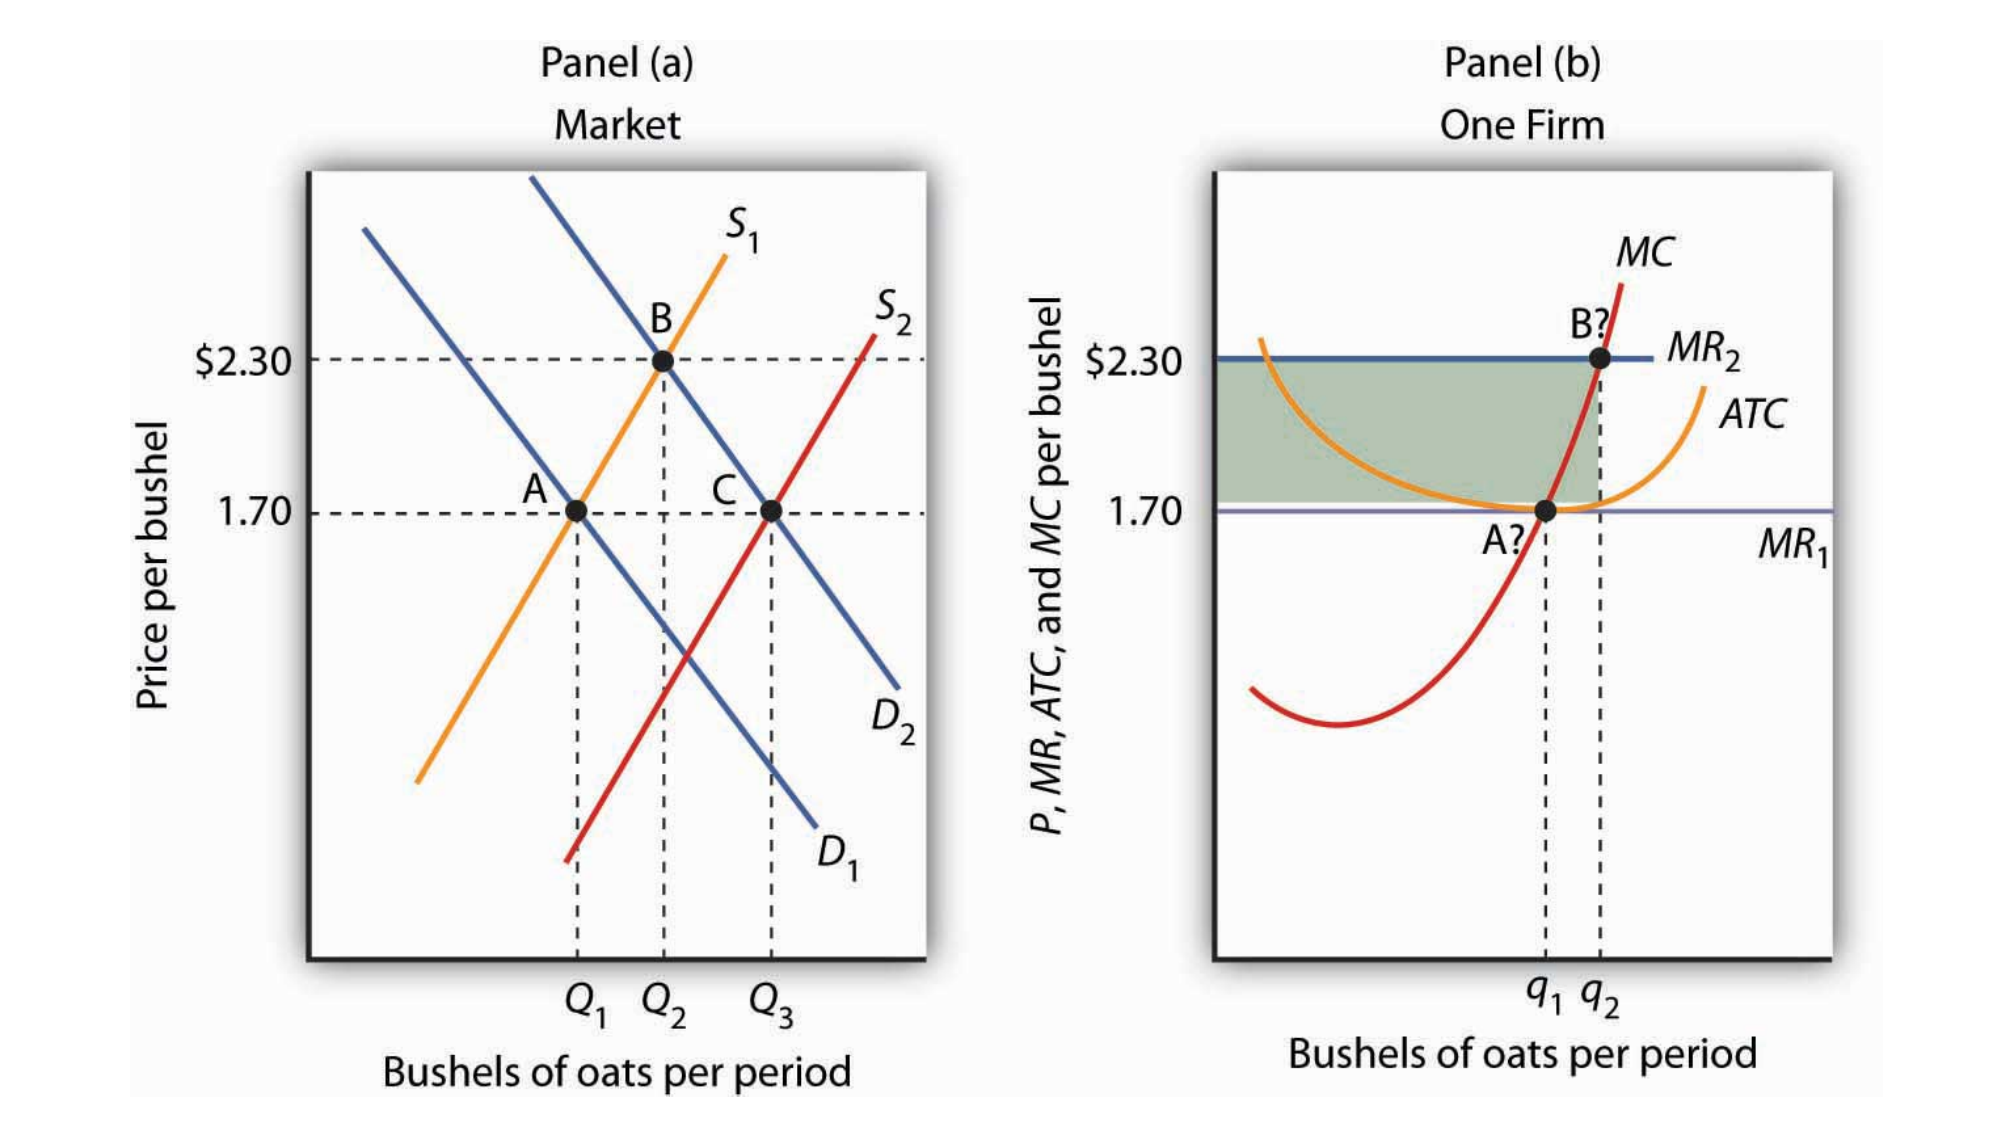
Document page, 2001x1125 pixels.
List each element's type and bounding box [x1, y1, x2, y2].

picture [130, 40, 1883, 1097]
